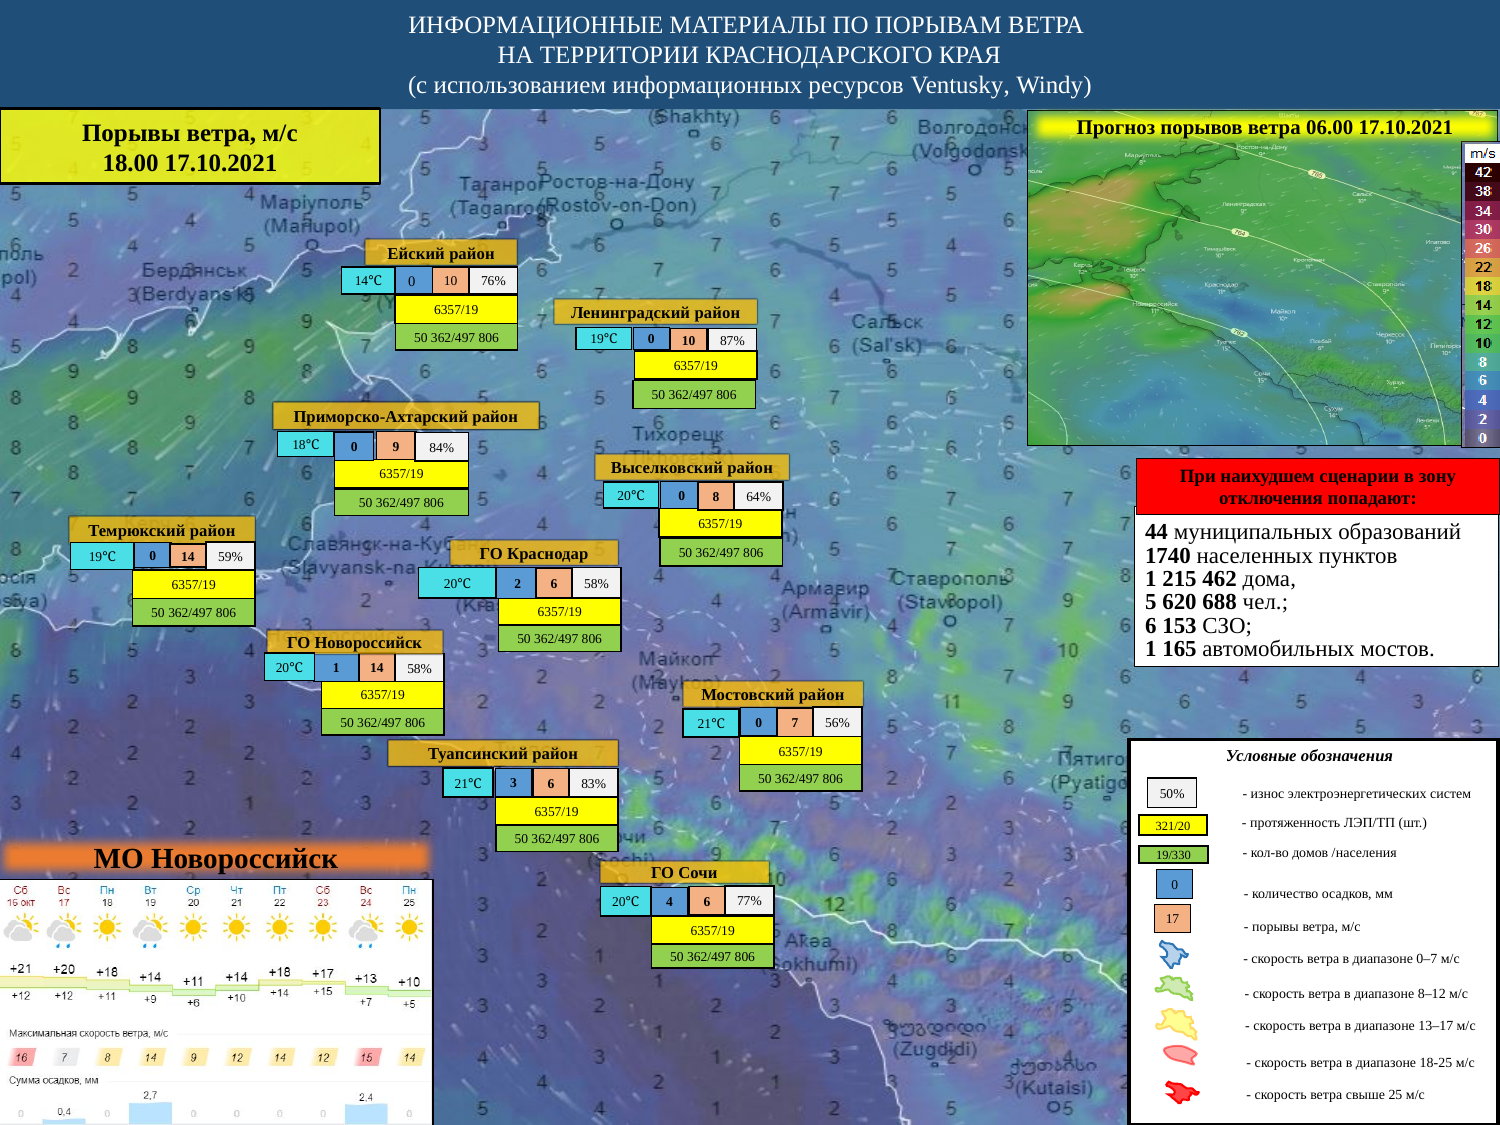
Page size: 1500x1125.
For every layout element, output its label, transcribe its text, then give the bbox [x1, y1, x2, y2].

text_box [69, 515, 256, 627]
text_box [1134, 458, 1500, 667]
text_box ИНФОРМАЦИОННЫЕ МАТЕРИАЛЫ ПО ПОРЫВАМ ВЕТРА НА ТЕРРИТОРИИ КРАСНОДАРСКОГО КРАЯ (с использованием информационных ресурсов Ventusky, Windy) [0, 0, 1500, 109]
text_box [341, 238, 518, 351]
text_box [272, 401, 540, 516]
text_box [553, 298, 758, 409]
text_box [599, 860, 775, 968]
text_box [594, 453, 790, 566]
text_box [387, 739, 619, 852]
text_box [418, 539, 622, 652]
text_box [682, 680, 864, 792]
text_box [264, 629, 445, 736]
picture [0, 109, 1500, 1125]
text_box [1128, 734, 1500, 1125]
